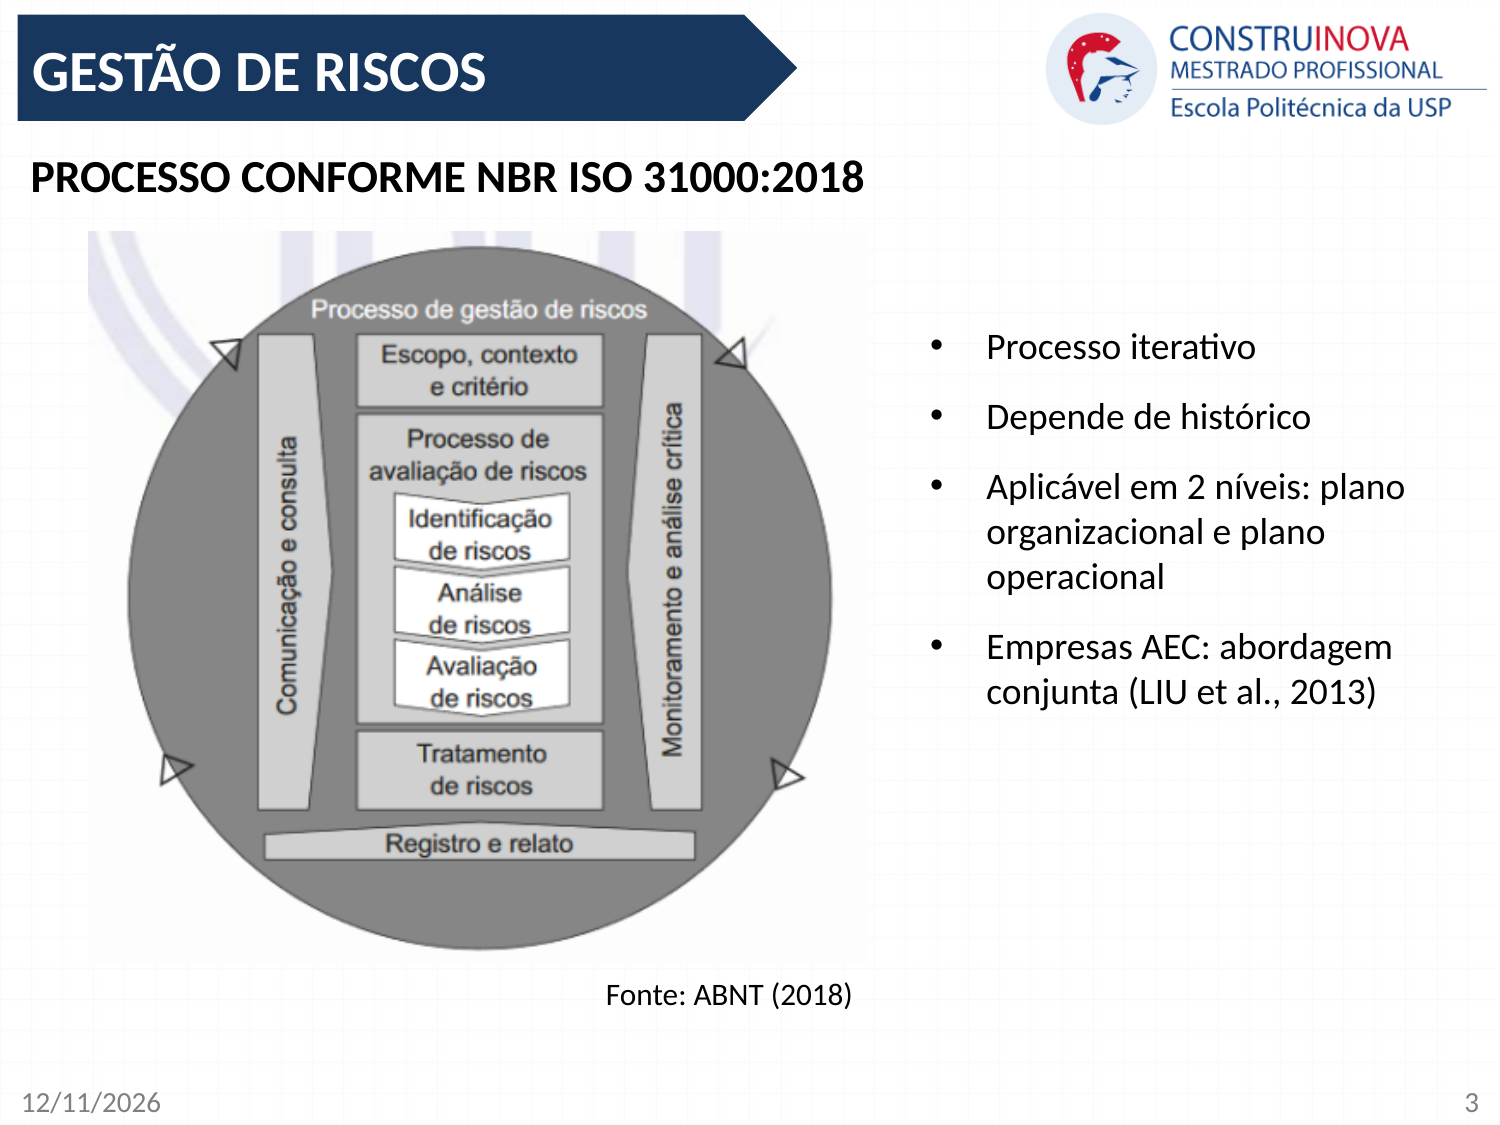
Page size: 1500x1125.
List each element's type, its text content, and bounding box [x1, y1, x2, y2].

text_box Fonte: ABNT (2018) [501, 971, 869, 1027]
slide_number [5, 1070, 356, 1125]
picture [88, 231, 869, 965]
picture [1039, 7, 1495, 129]
slide_number 3 [1144, 1070, 1495, 1125]
text_box PROCESSO CONFORME NBR ISO 31000:2018 [15, 138, 1128, 209]
text_box Processo iterativo Depende de histórico Aplicável em 2 níveis: plano organizacional e plano operacional Empresas AEC: abordagem conjunta (LIU et al., 2013) [915, 314, 1495, 720]
text_box GESTÃO DE RISCOS [15, 12, 800, 124]
